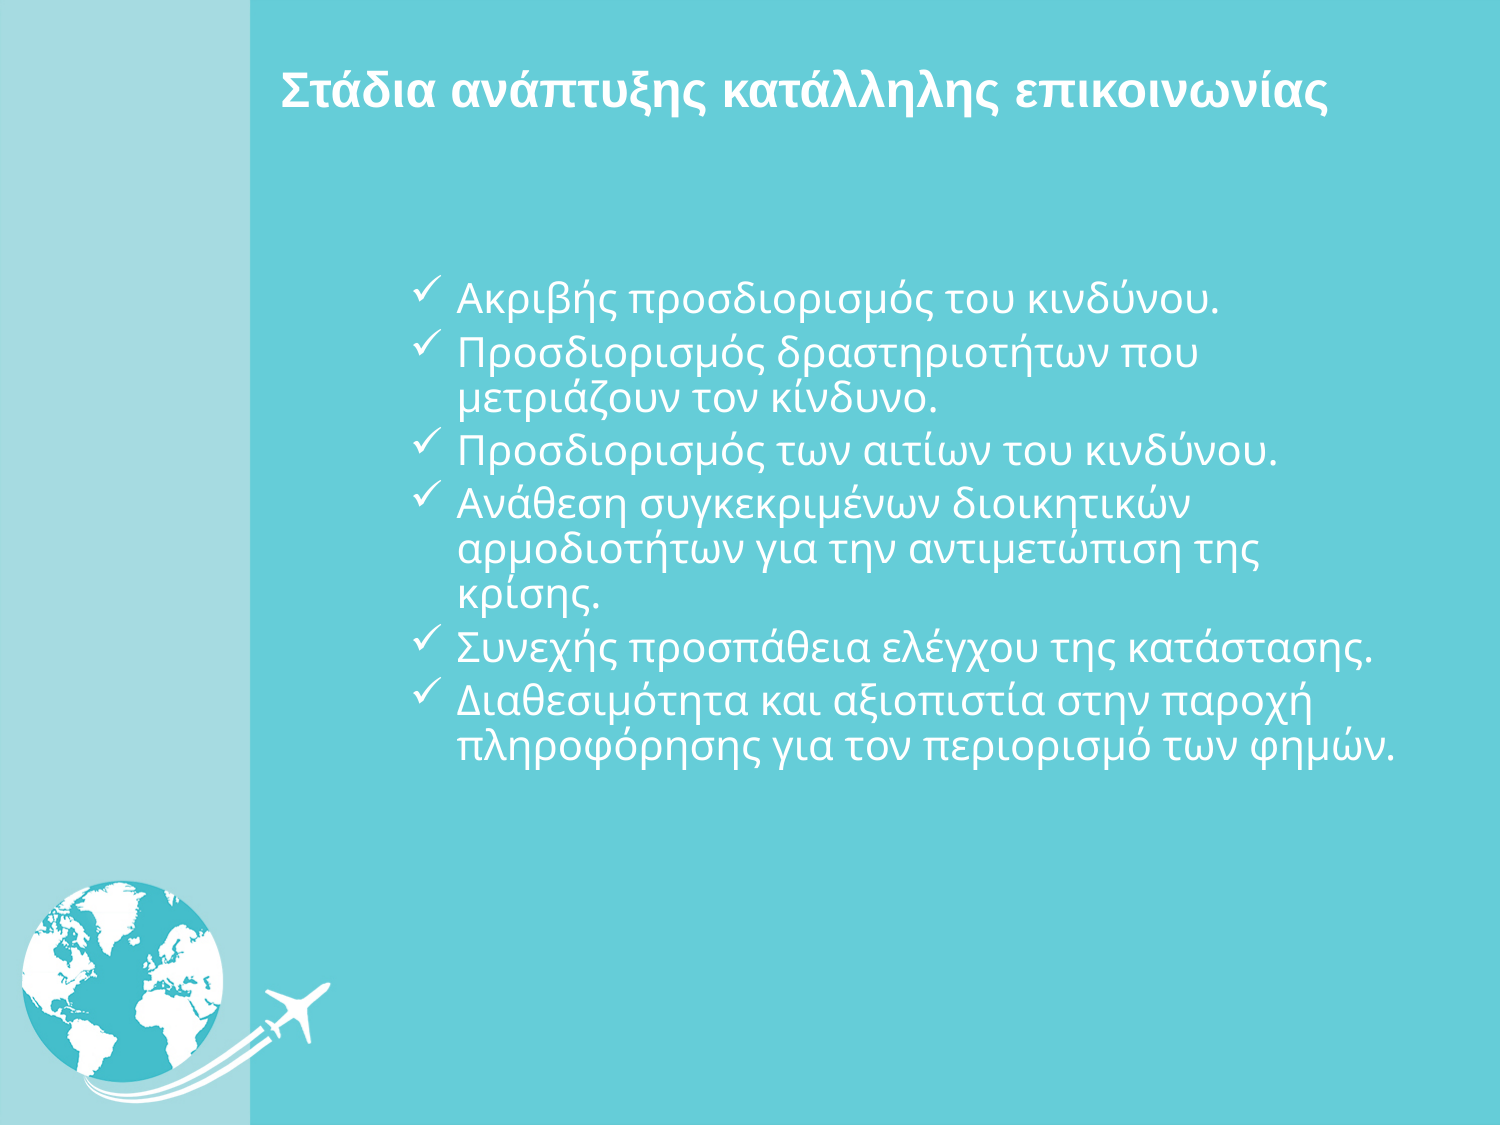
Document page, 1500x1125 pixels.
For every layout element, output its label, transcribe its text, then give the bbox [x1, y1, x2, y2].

picture [0, 0, 1500, 1125]
list Ακριβής προσδιορισμός του κινδύνου. Προσδιορισμός δραστηριοτήτων που μετριάζουν τον κίνδυνο. Προσδιορισμός των αιτίων του κινδύνου. Ανάθεση συγκεκριμένων διοικητικών αρμοδιοτήτων για την αντιμετώπιση της κρίσης. Συνεχής προσπάθεια ελέγχου της κατάστασης. Διαθεσιμότητα και αξιοπιστία στην παροχή πληροφόρησης για τον περιορισμό των φημών. [344, 270, 1422, 484]
title Στάδια ανάπτυξης κατάλληλης επικοινωνίας [265, 0, 1500, 176]
